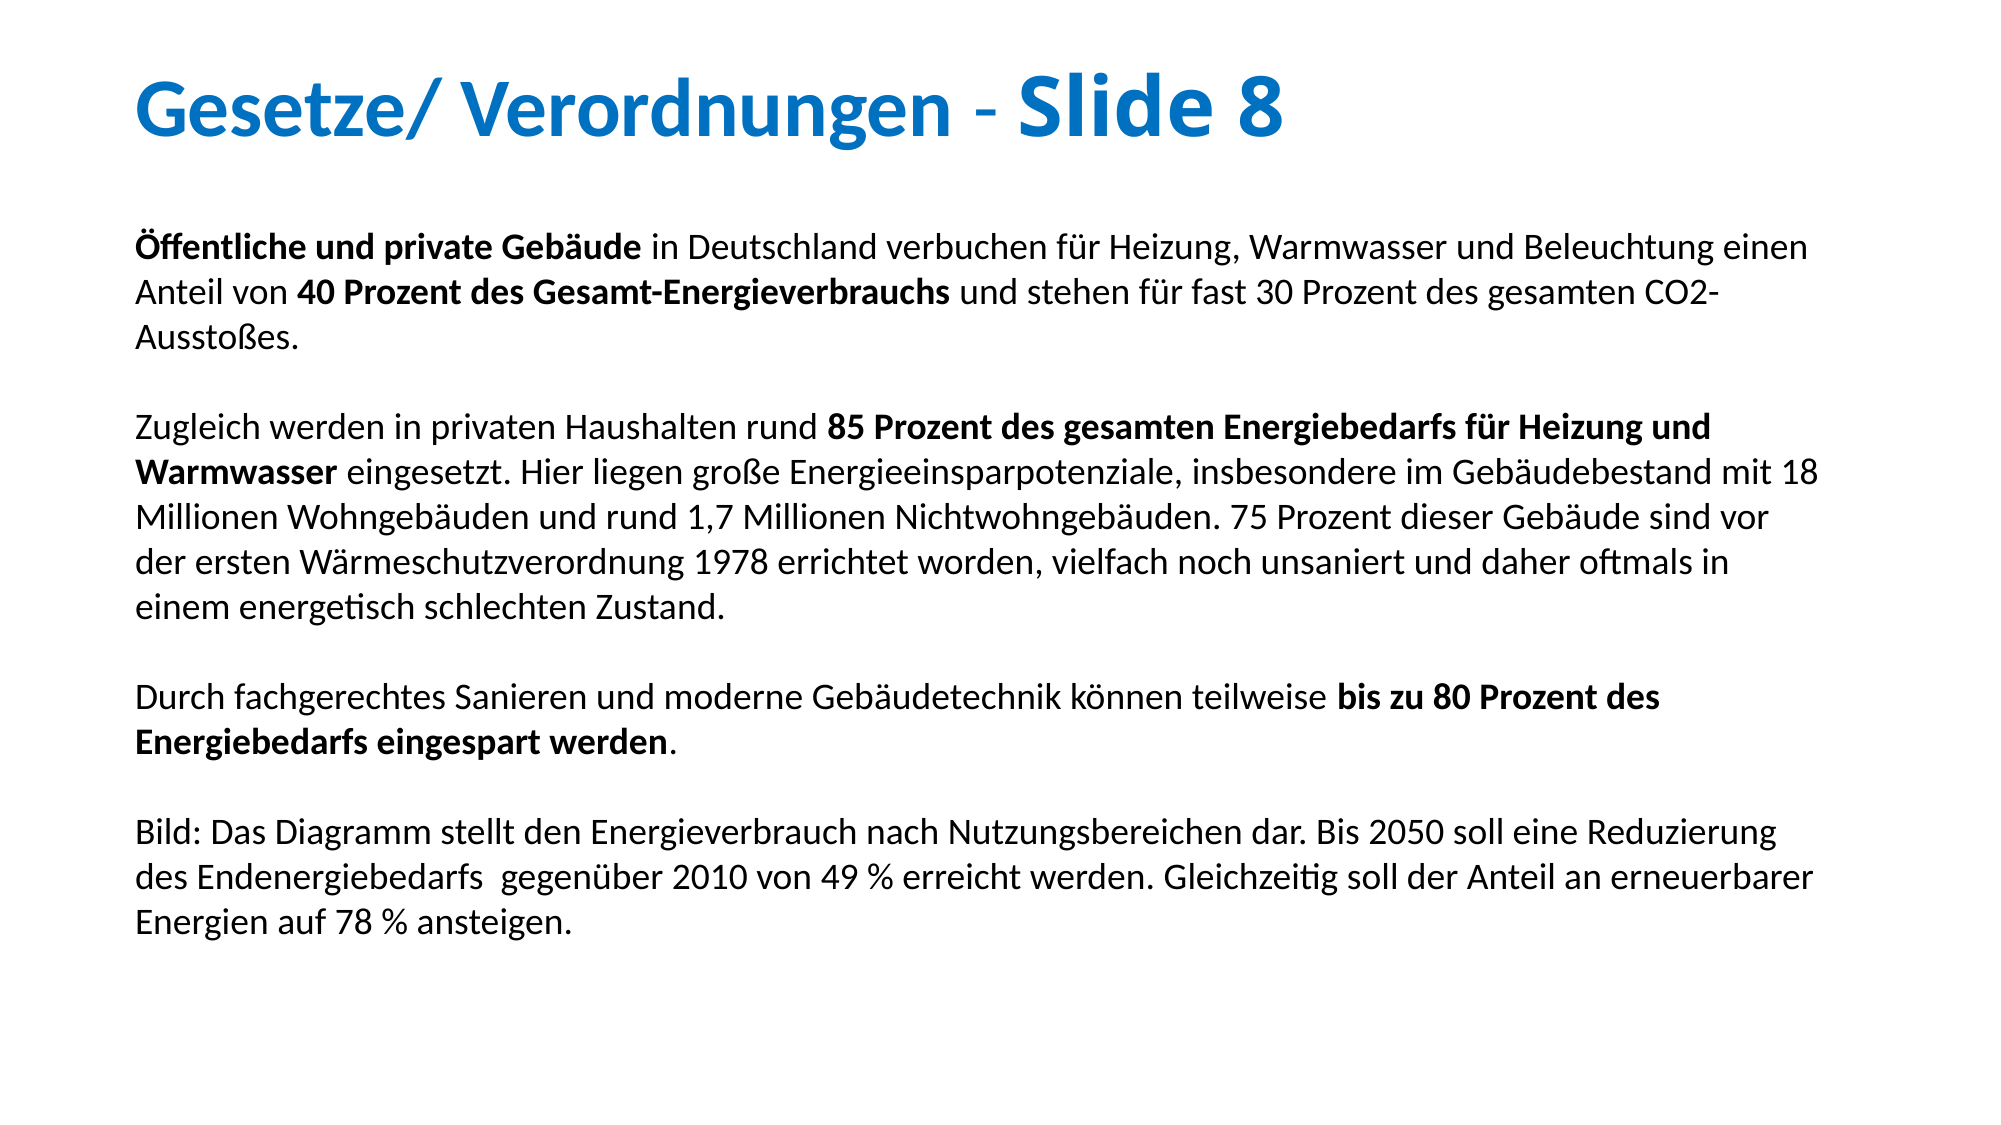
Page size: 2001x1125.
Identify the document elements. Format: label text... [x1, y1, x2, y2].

text_box Gesetze/ Verordnungen - Slide 8 [120, 56, 1832, 249]
text_box Öffentliche und private Gebäude in Deutschland verbuchen für Heizung, Warmwasser und Beleuchtung einen Anteil von 40 Prozent des Gesamt-Energieverbrauchs und stehen für fast 30 Prozent des gesamten CO2-Ausstoßes. Zugleich werden in privaten Haushalten rund 85 Prozent des gesamten Energiebedarfs für Heizung und Warmwasser eingesetzt. Hier liegen große Energieeinsparpotenziale, insbesondere im Gebäudebestand mit 18 Millionen Wohngebäuden und rund 1,7 Millionen Nichtwohngebäuden. 75 Prozent dieser Gebäude sind vor der ersten Wärmeschutzverordnung 1978 errichtet worden, vielfach noch unsaniert und daher oftmals in einem energetisch schlechten Zustand. Durch fachgerechtes Sanieren und moderne Gebäudetechnik können teilweise bis zu 80 Prozent des Energiebedarfs eingespart werden. Bild: Das Diagramm stellt den Energieverbrauch nach Nutzungsbereichen dar. Bis 2050 soll eine Reduzierung des Endenergiebedarfs gegenüber 2010 von 49 % erreicht werden. Gleichzeitig soll der Anteil an erneuerbarer Energien auf 78 % ansteigen. [120, 214, 1837, 950]
